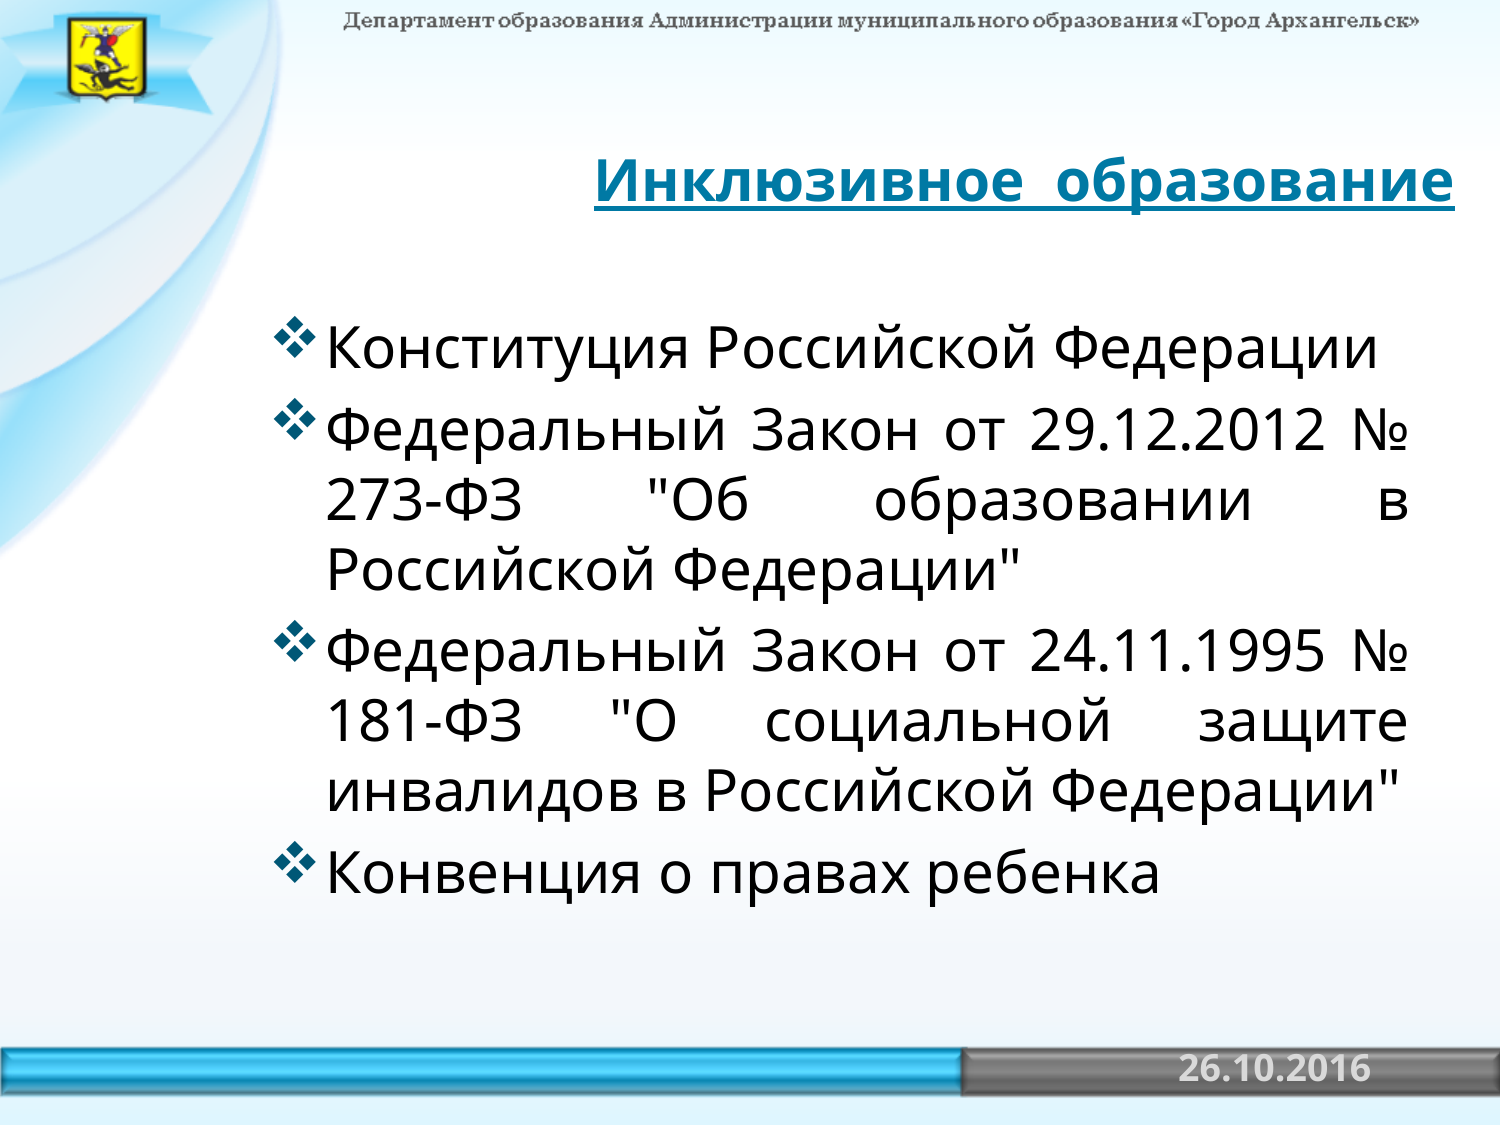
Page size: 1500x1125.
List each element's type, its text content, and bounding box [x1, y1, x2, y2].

picture [0, 0, 1500, 1125]
title Инклюзивное образование [407, 125, 1470, 232]
list Конституция Российской Федерации Федеральный Закон от 29.12.2012 № 273-ФЗ "Об образовании в Российской Федерации" Федеральный Закон от 24.11.1995 № 181-ФЗ "О социальной защите инвалидов в Российской Федерации" Конвенция о правах ребенка [253, 302, 1425, 965]
